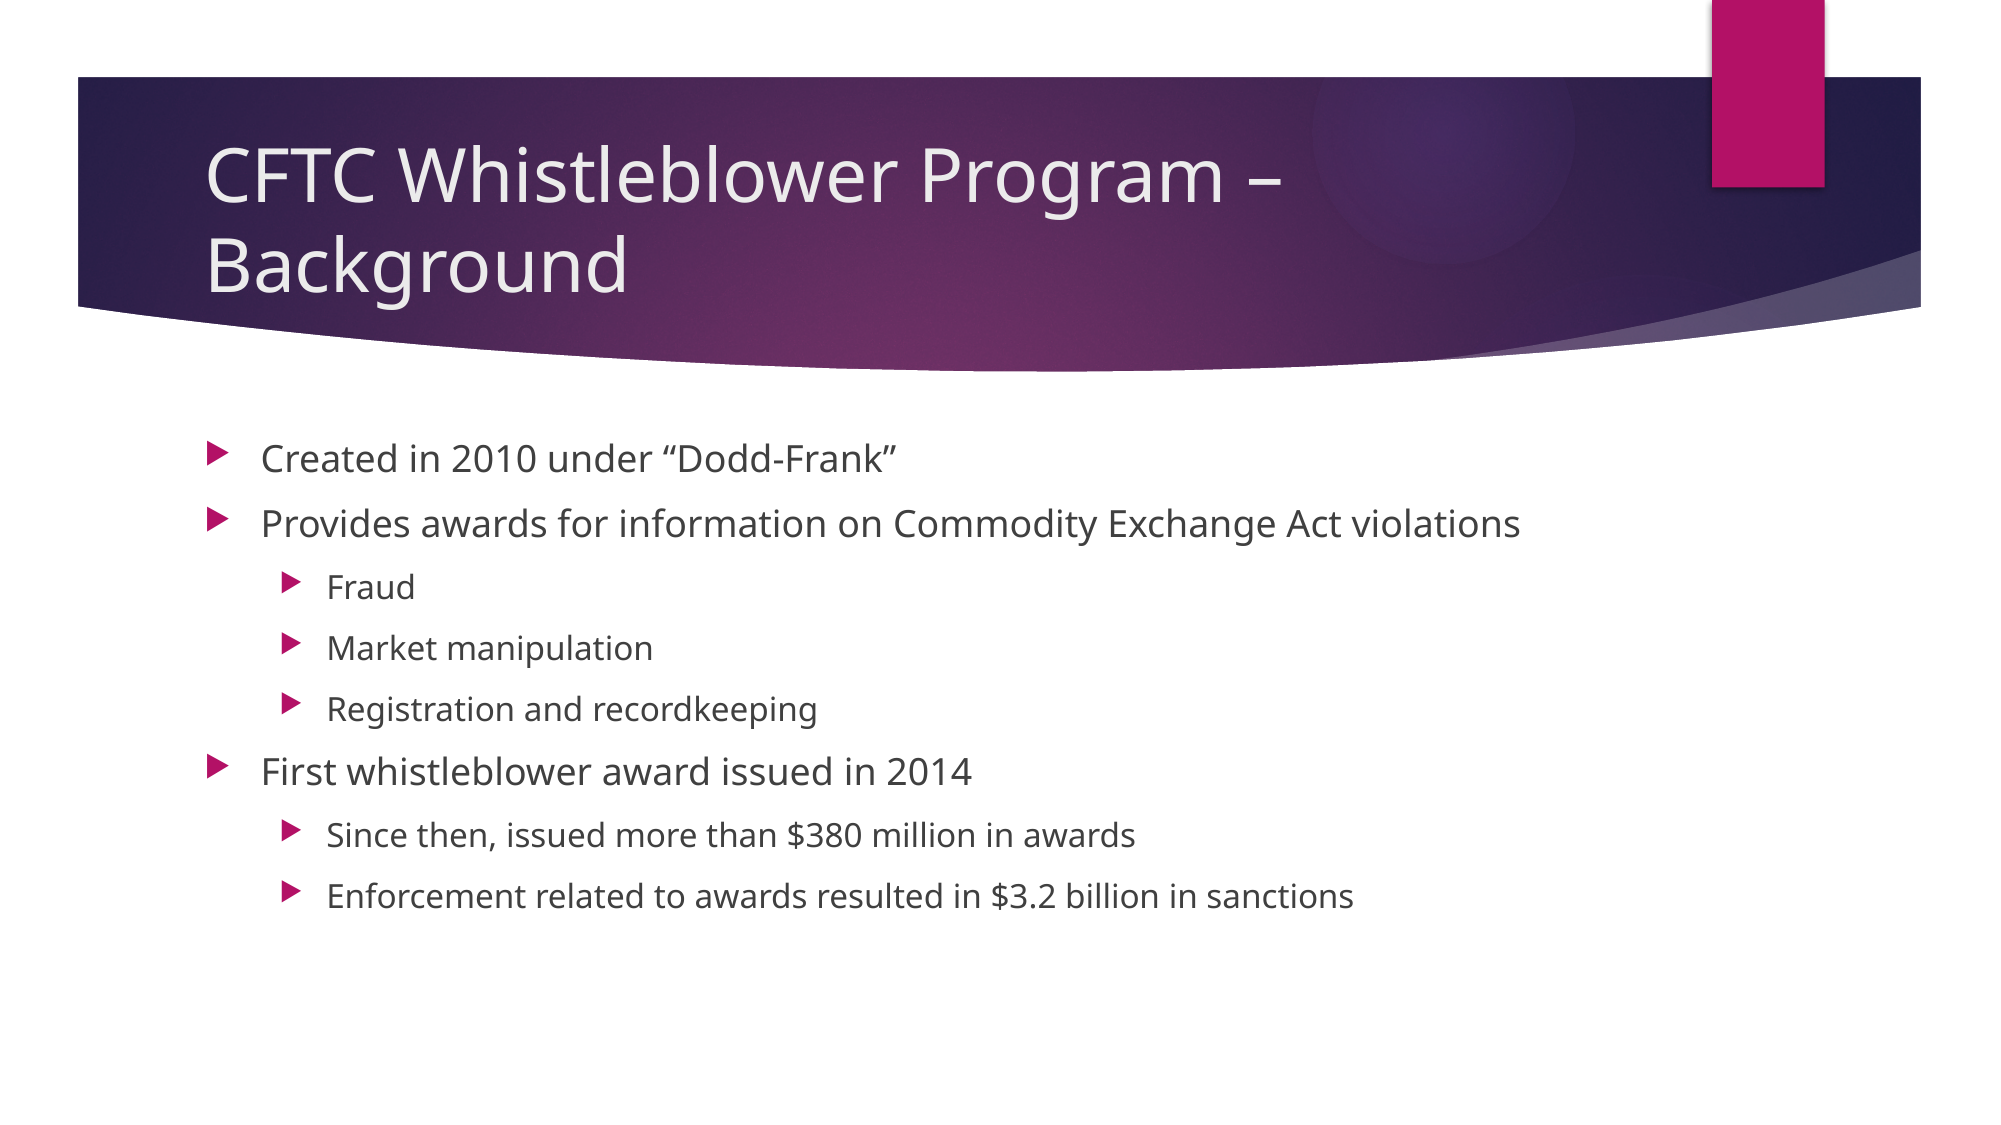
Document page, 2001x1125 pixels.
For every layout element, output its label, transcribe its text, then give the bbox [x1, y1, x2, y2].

title CFTC Whistleblower Program – Background [189, 159, 1627, 276]
list Created in 2010 under “Dodd-Frank” Provides awards for information on Commodity Exchange Act violations Fraud Market manipulation Registration and recordkeeping First whistleblower award issued in 2014 Since then, issued more than $380 million in awards Enforcement related to awards resulted in $3.2 billion in sanctions [189, 427, 1638, 988]
